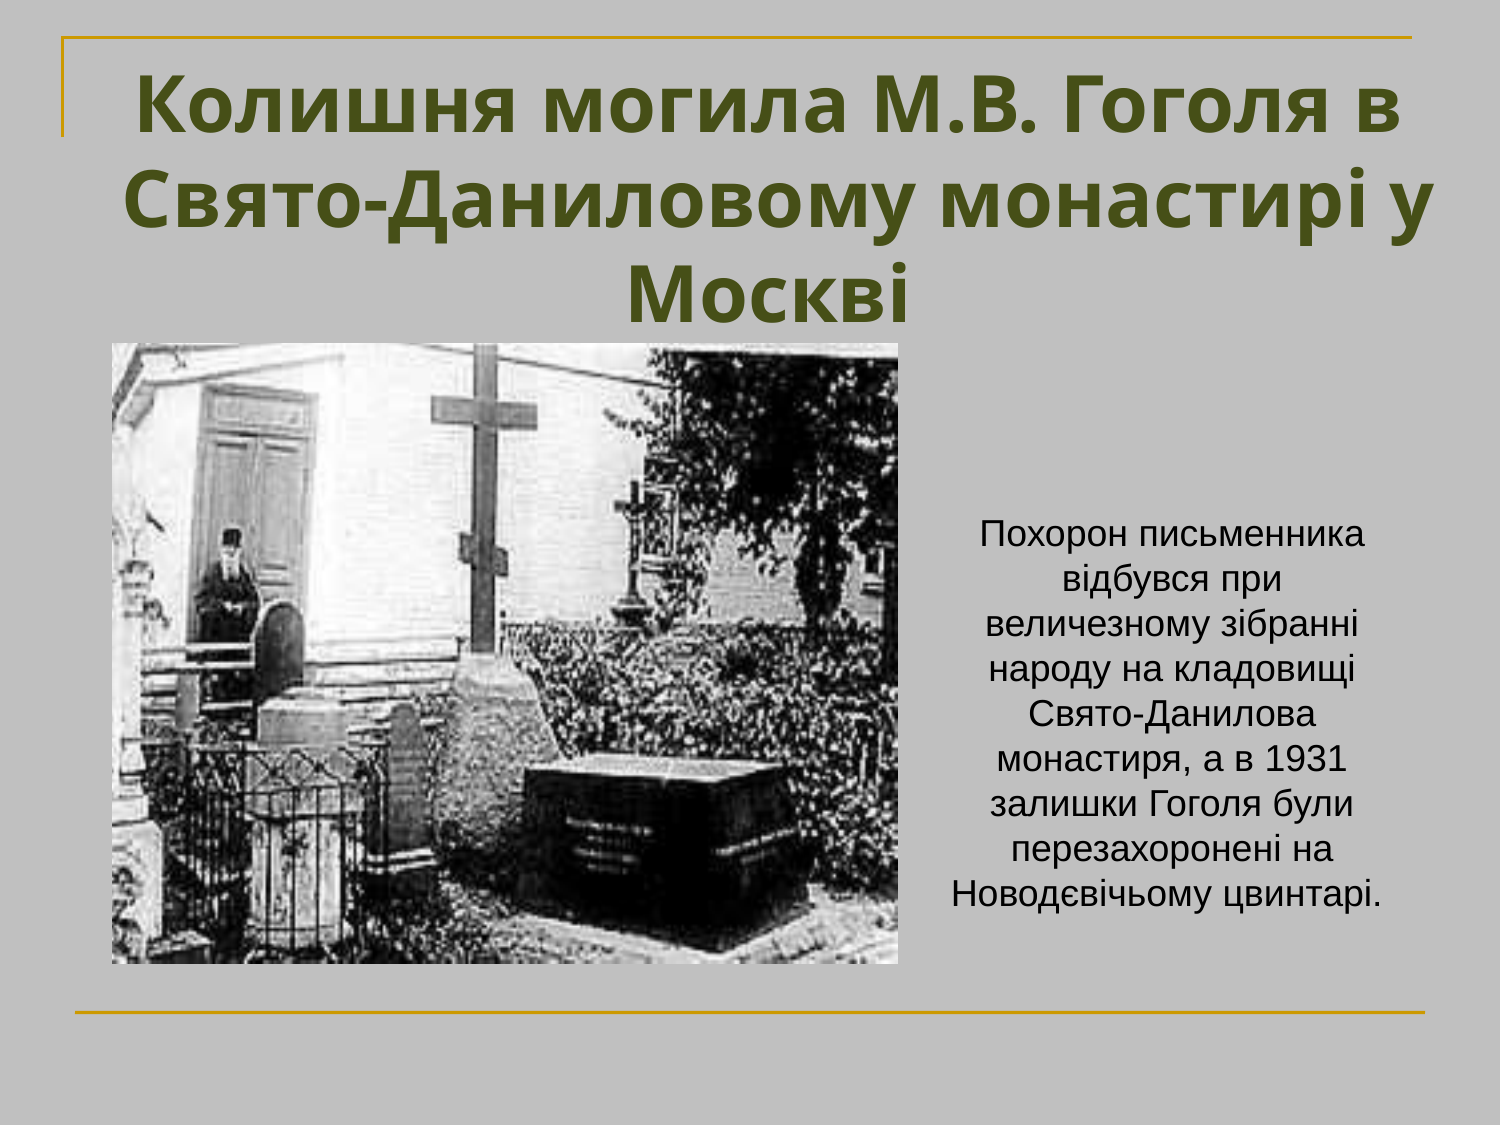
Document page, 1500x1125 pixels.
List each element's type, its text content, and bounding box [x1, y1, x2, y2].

title Колишня могила М.В. Гоголя в Свято-Даниловому монастирі у Москві [74, 45, 1483, 233]
text_box Похорон письменника відбувся при величезному зібранні народу на кладовищі Свято-Данилова монастиря, а в 1931 залишки Гоголя були перезахоронені на Новодєвічьому цвинтарі. [932, 501, 1412, 922]
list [111, 343, 898, 965]
